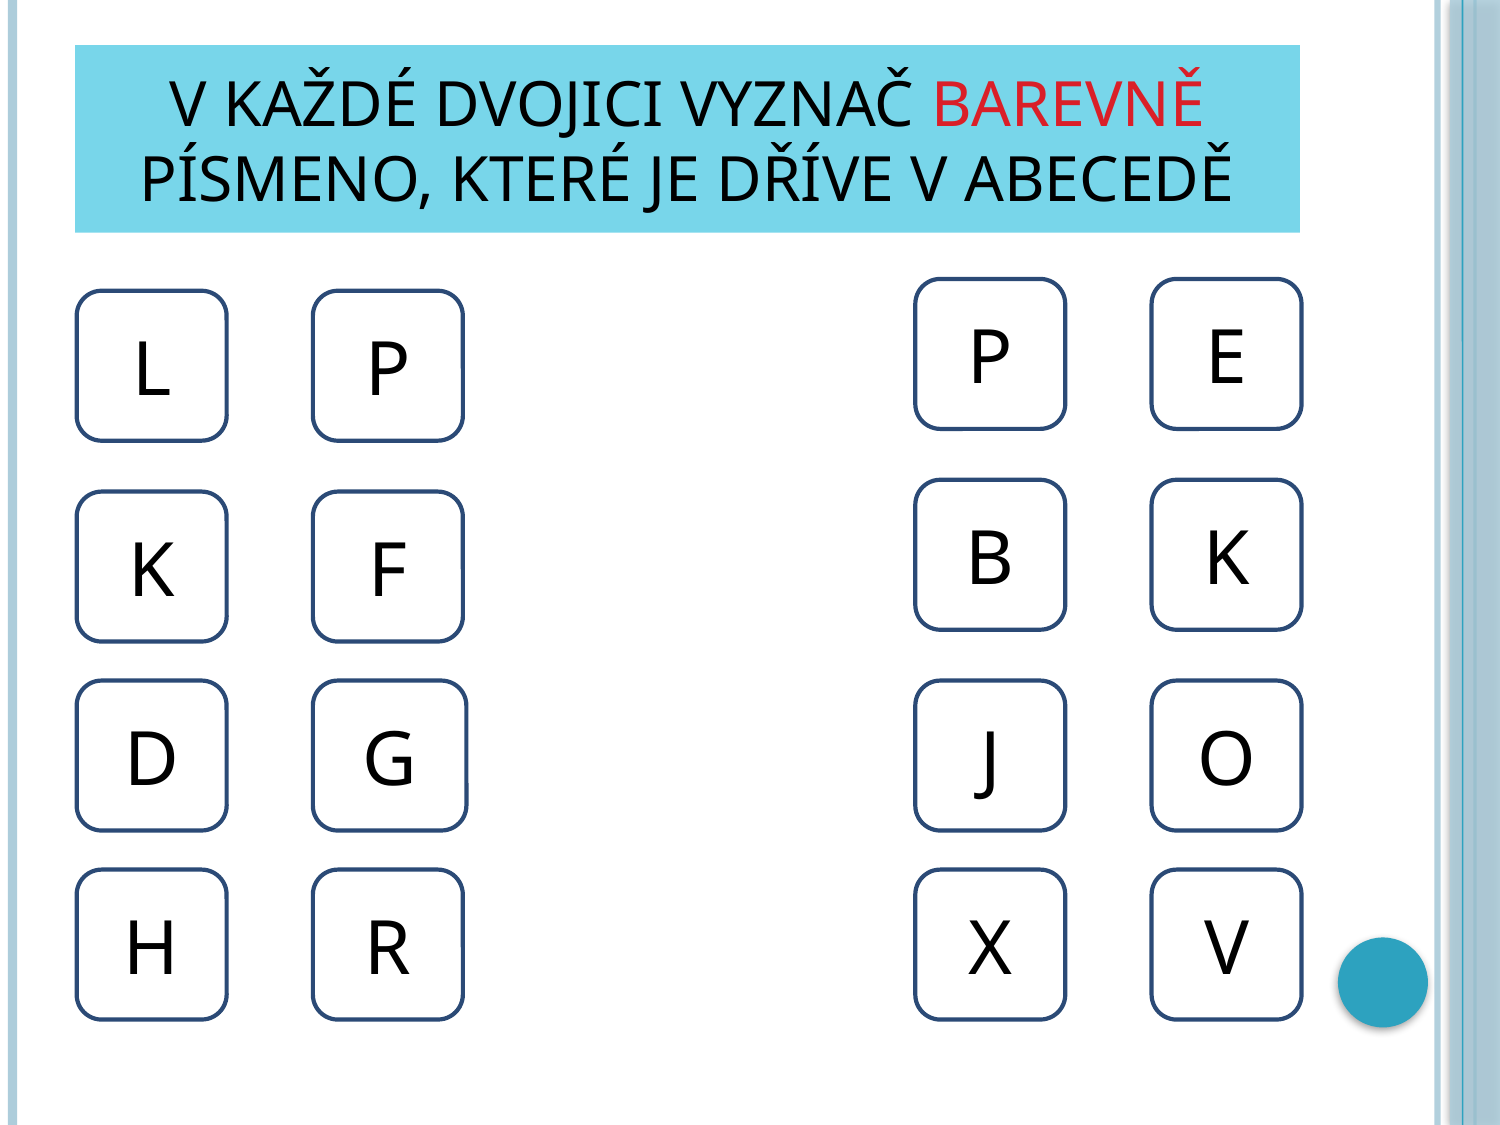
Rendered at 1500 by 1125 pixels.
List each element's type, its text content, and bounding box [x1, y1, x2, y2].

text_box P [913, 276, 1068, 432]
text_box V [1149, 867, 1304, 1022]
text_box L [74, 288, 229, 443]
text_box J [913, 678, 1068, 833]
text_box H [74, 867, 229, 1022]
text_box D [74, 678, 229, 833]
text_box F [310, 489, 465, 644]
text_box E [1149, 276, 1304, 432]
text_box G [310, 678, 469, 833]
title V každé dvojici vyznač barevně písmeno, které je dříve v abecedě [75, 45, 1300, 233]
text_box K [1149, 477, 1304, 632]
text_box B [913, 477, 1068, 632]
text_box K [74, 489, 229, 644]
text_box X [913, 867, 1068, 1022]
text_box P [310, 288, 465, 443]
text_box O [1149, 678, 1304, 833]
text_box R [310, 867, 465, 1022]
